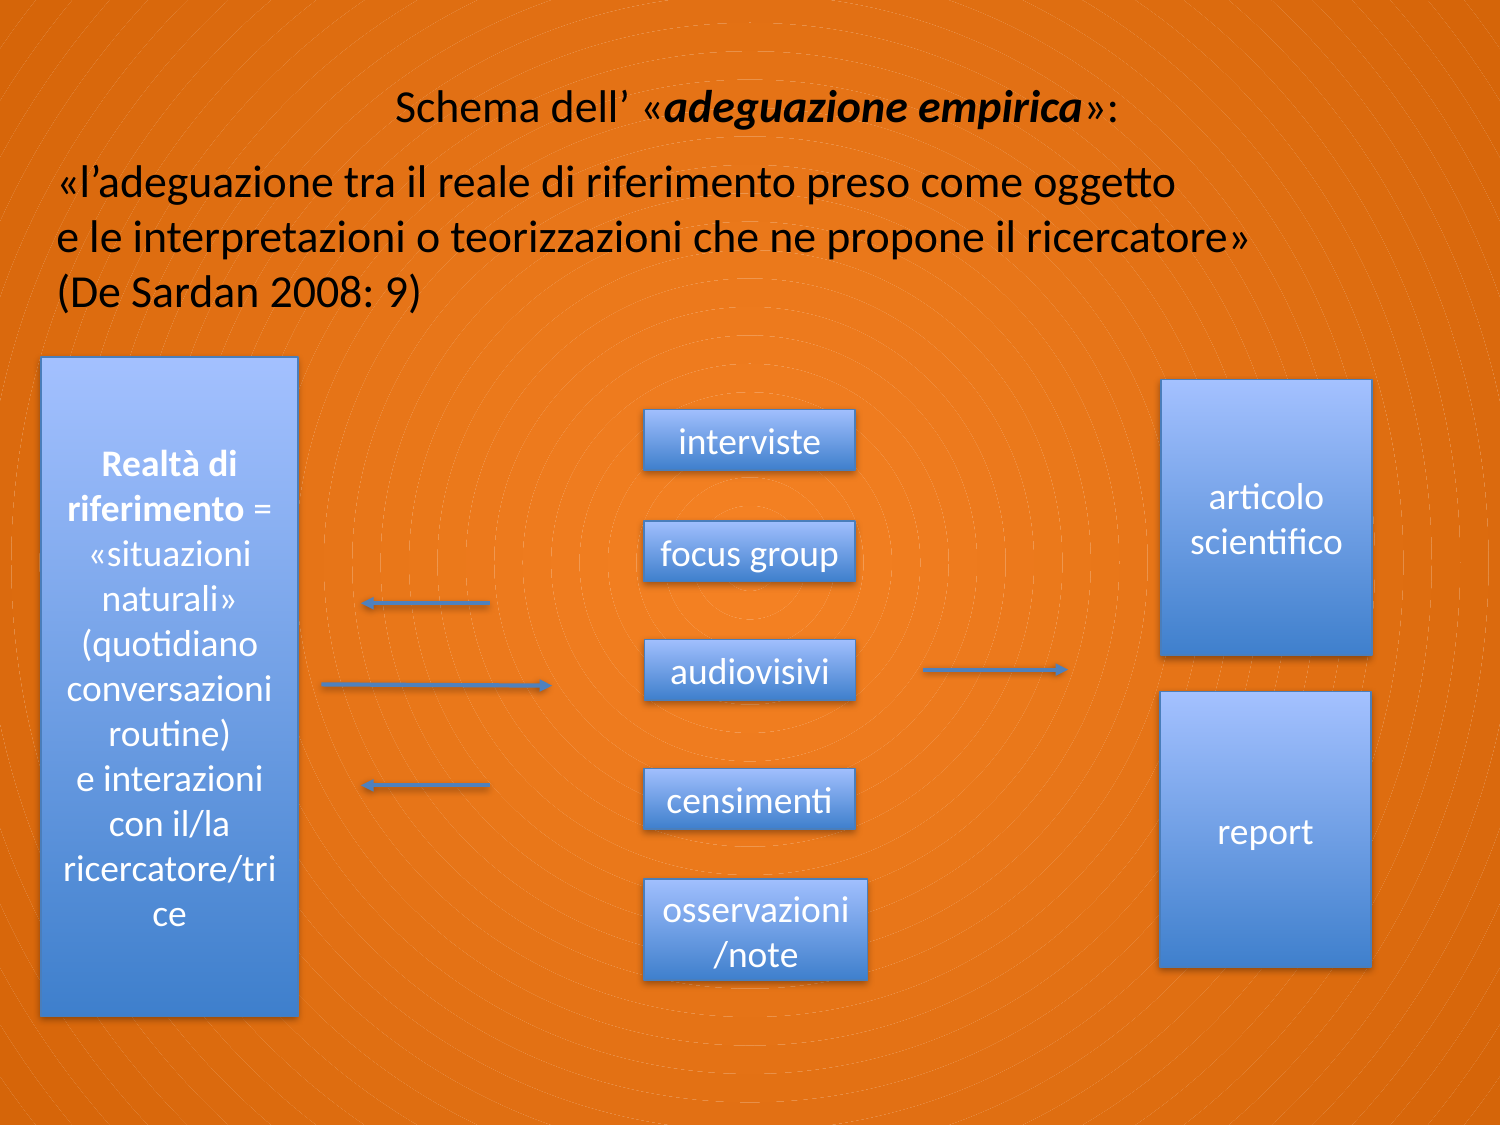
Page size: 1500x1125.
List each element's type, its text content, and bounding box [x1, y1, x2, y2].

text_box articolo scientifico [1160, 427, 1373, 656]
subtitle Schema dell’ «adeguazione empirica»: [237, 69, 1288, 144]
text_box osservazioni/note [643, 878, 868, 981]
text_box report [1159, 691, 1372, 968]
text_box interviste [643, 427, 856, 471]
text_box Realtà di riferimento = «situazioni naturali» (quotidiano conversazioni routine) e interazioni con il/la ricercatore/trice [40, 356, 299, 1017]
text_box focus group [643, 520, 856, 582]
text_box «l’adeguazione tra il reale di riferimento preso come oggetto e le interpretazioni o teorizzazioni che ne propone il ricercatore» (De Sardan 2008: 9) [41, 144, 1500, 427]
text_box audiovisivi [644, 639, 856, 701]
title [301, 550, 1395, 1021]
text_box censimenti [643, 768, 856, 830]
